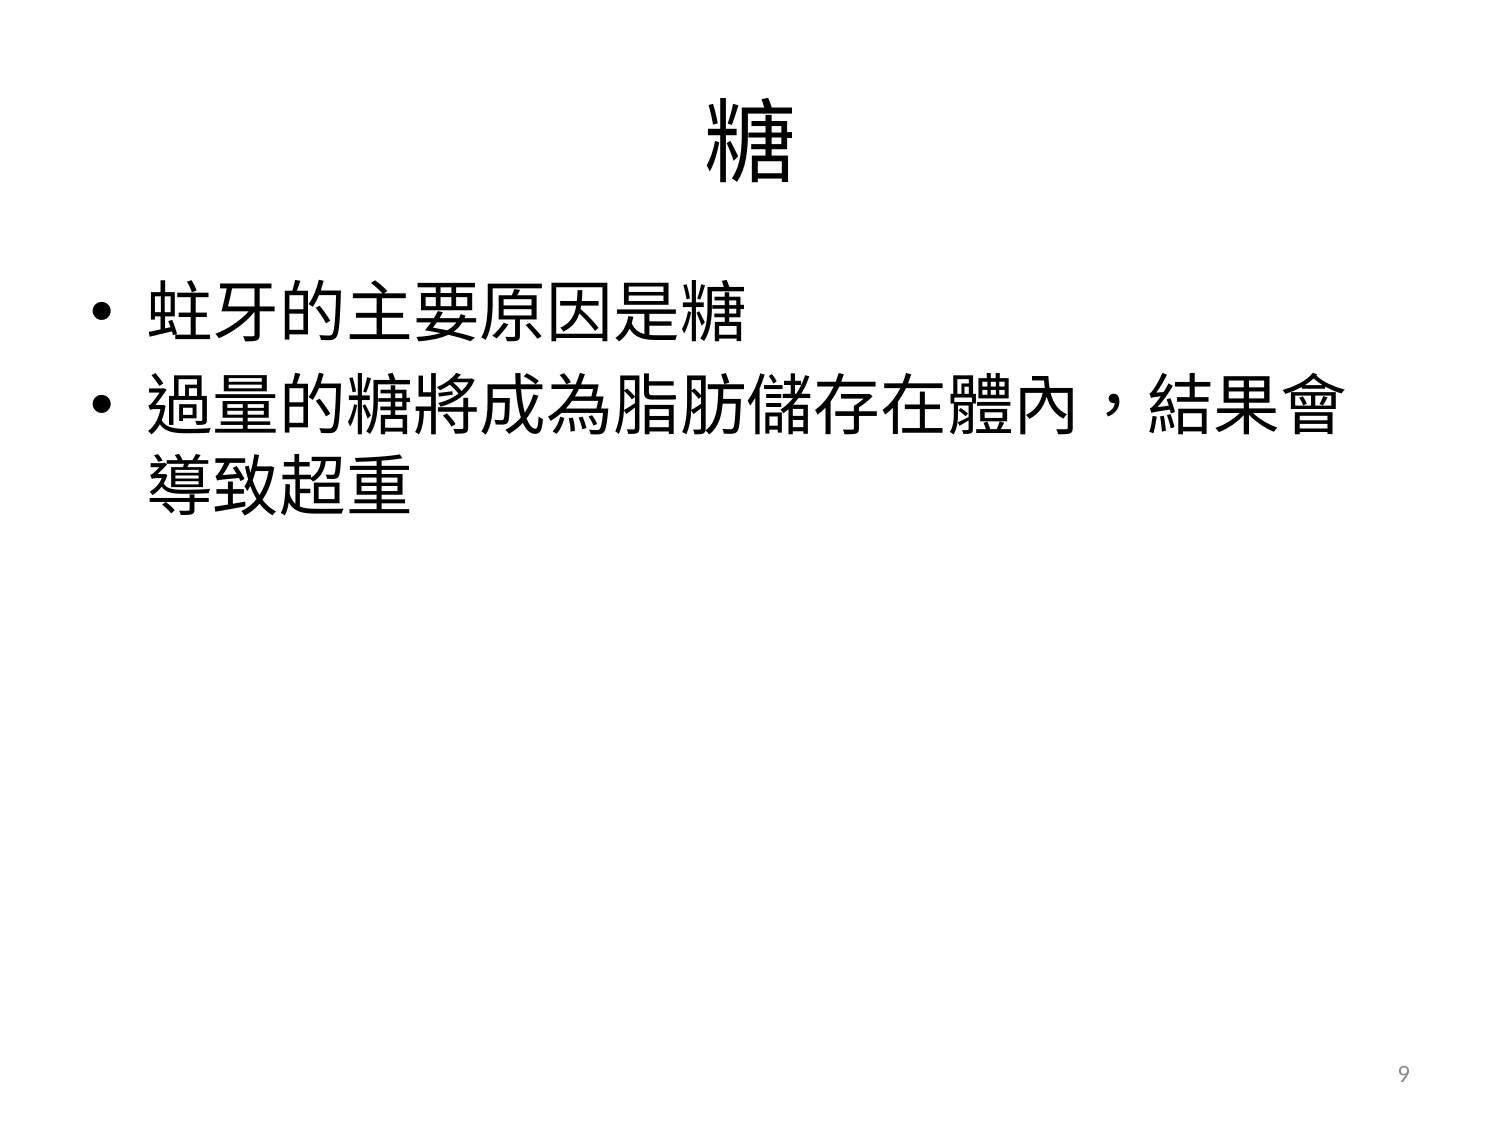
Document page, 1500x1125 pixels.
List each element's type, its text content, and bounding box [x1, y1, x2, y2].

title 糖 [75, 45, 1425, 233]
list 蛀牙的主要原因是糖 過量的糖將成為脂肪儲存在體內，結果會導致超重 [75, 262, 1425, 1005]
slide_number 9 [1074, 1042, 1425, 1103]
